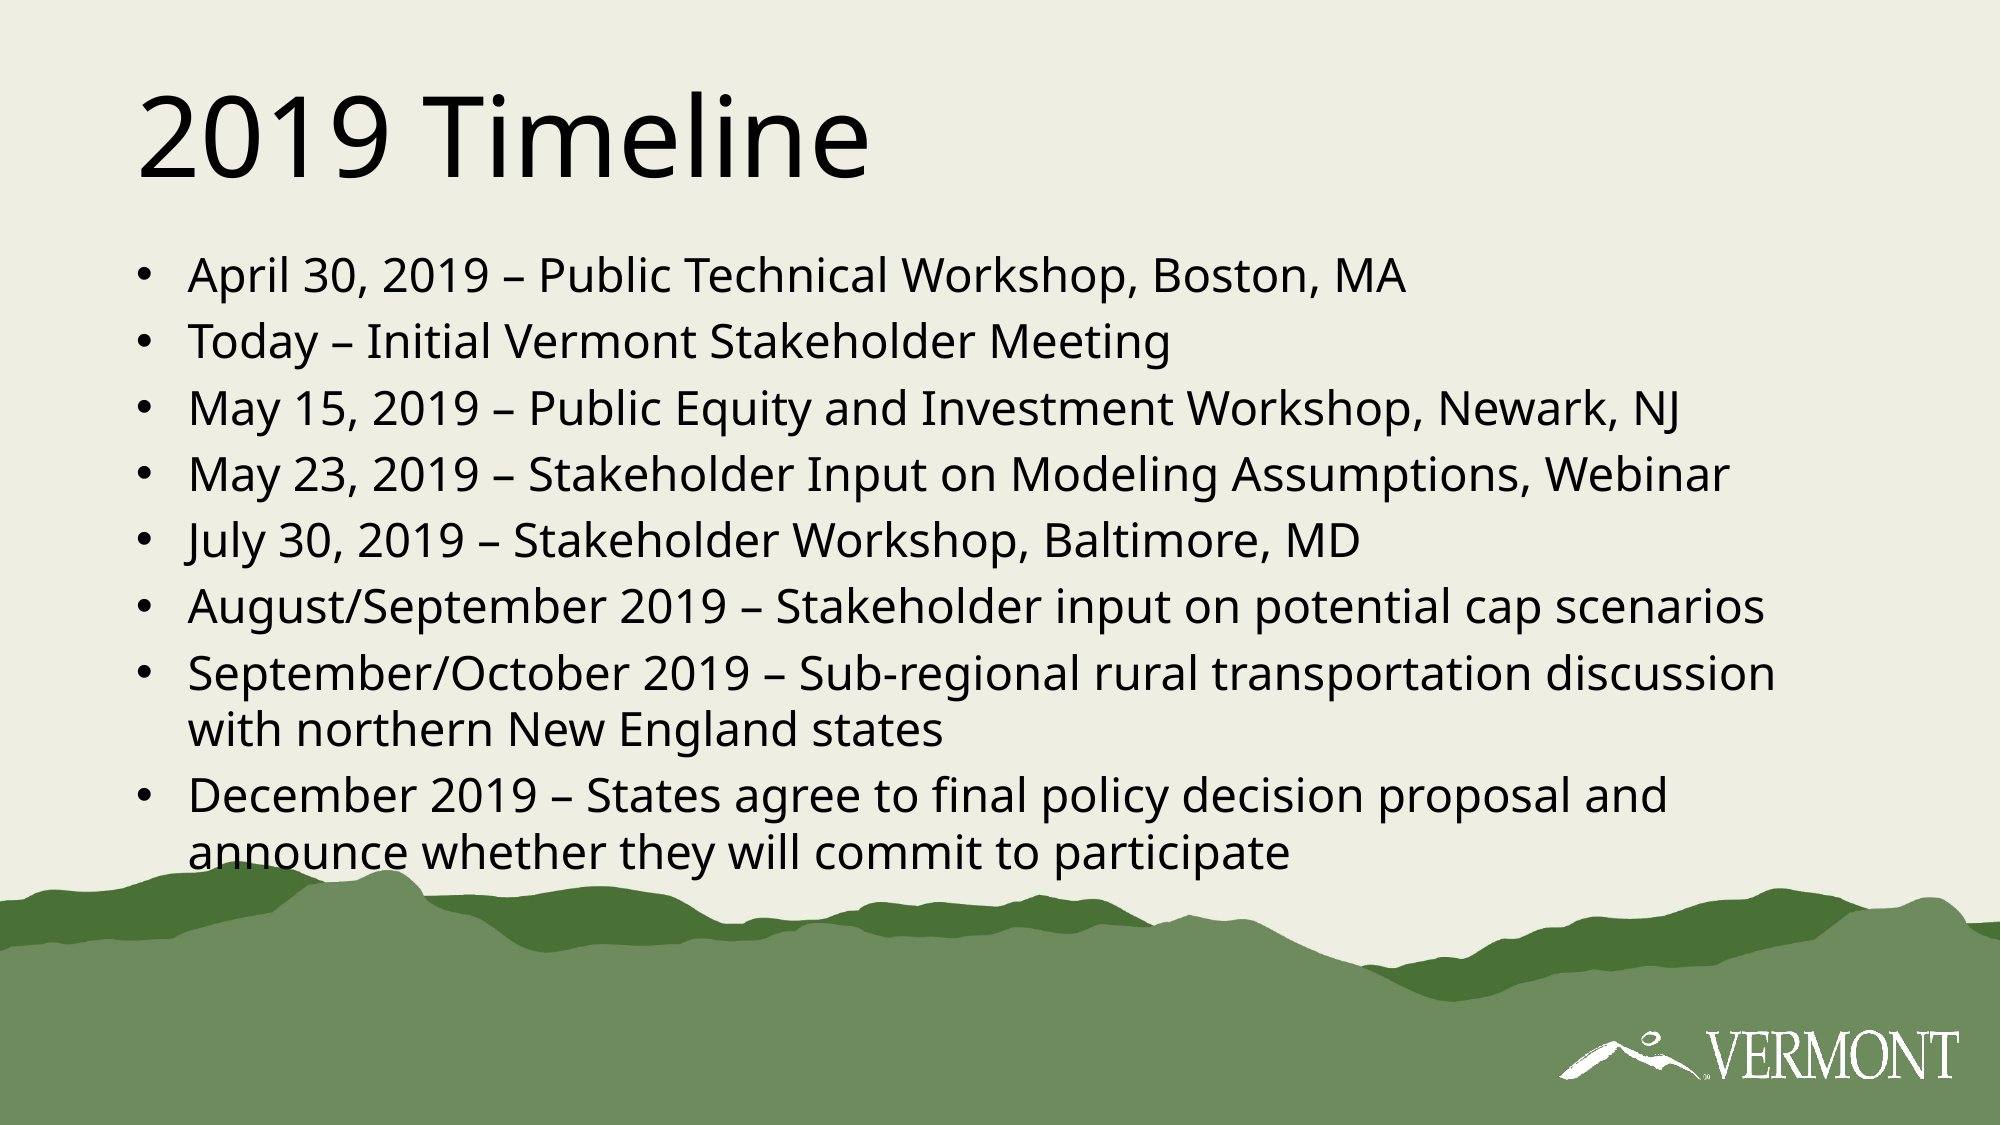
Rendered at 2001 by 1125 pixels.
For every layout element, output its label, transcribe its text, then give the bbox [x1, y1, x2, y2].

title 2019 Timeline [121, 62, 1879, 204]
picture [0, 0, 2000, 1125]
list April 30, 2019 – Public Technical Workshop, Boston, MA​ Today – Initial Vermont Stakeholder Meeting May 15, 2019 – Public Equity and Investment Workshop, Newark, NJ May 23, 2019 – Stakeholder Input on Modeling Assumptions, Webinar July 30, 2019 – Stakeholder Workshop, Baltimore, MD August/September 2019 – Stakeholder input on potential cap scenarios​ September/October 2019 – Sub-regional rural transportation discussion with northern New England states December 2019 – States agree to final policy decision proposal and announce whether they will commit to participate [121, 237, 1879, 900]
